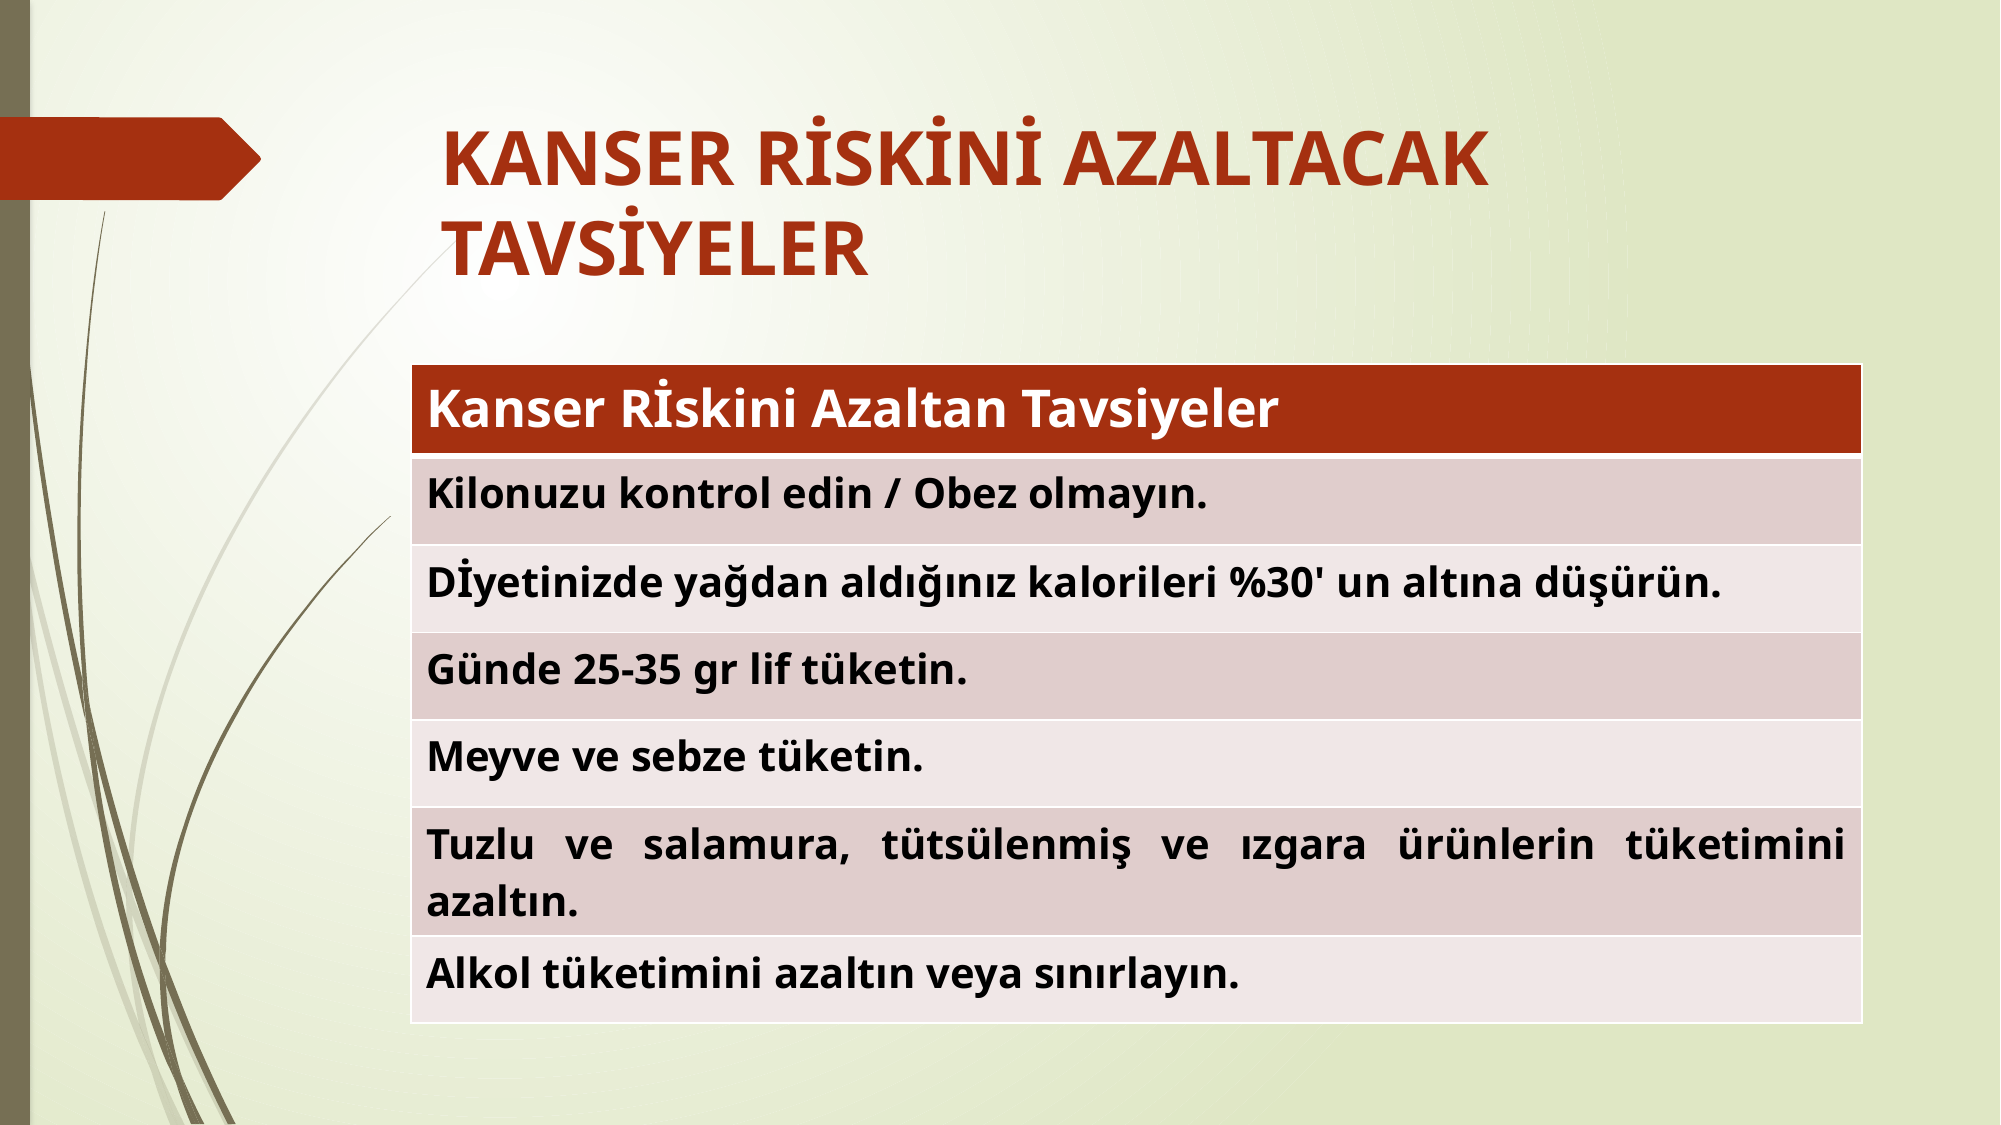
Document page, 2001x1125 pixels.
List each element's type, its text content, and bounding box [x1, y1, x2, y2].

table_cell Dİyetinizde yağdan aldığınız kalorileri %30' un altına düşürün. [412, 546, 1861, 632]
table_header Kanser Rİskini Azaltan Tavsiyeler [412, 365, 1861, 453]
table_cell Meyve ve sebze tüketin. [412, 721, 1861, 806]
table_cell Alkol tüketimini azaltın veya sınırlayın. [412, 937, 1861, 1022]
table_cell Kilonuzu kontrol edin / Obez olmayın. [412, 459, 1861, 544]
title KANSER RİSKİNİ AZALTACAK TAVSİYELER [425, 102, 1888, 313]
table_cell Günde 25-35 gr lif tüketin. [412, 633, 1861, 719]
table_cell Tuzlu ve salamura, tütsülenmiş ve ızgara ürünlerin tüketimini azaltın. [412, 808, 1861, 935]
